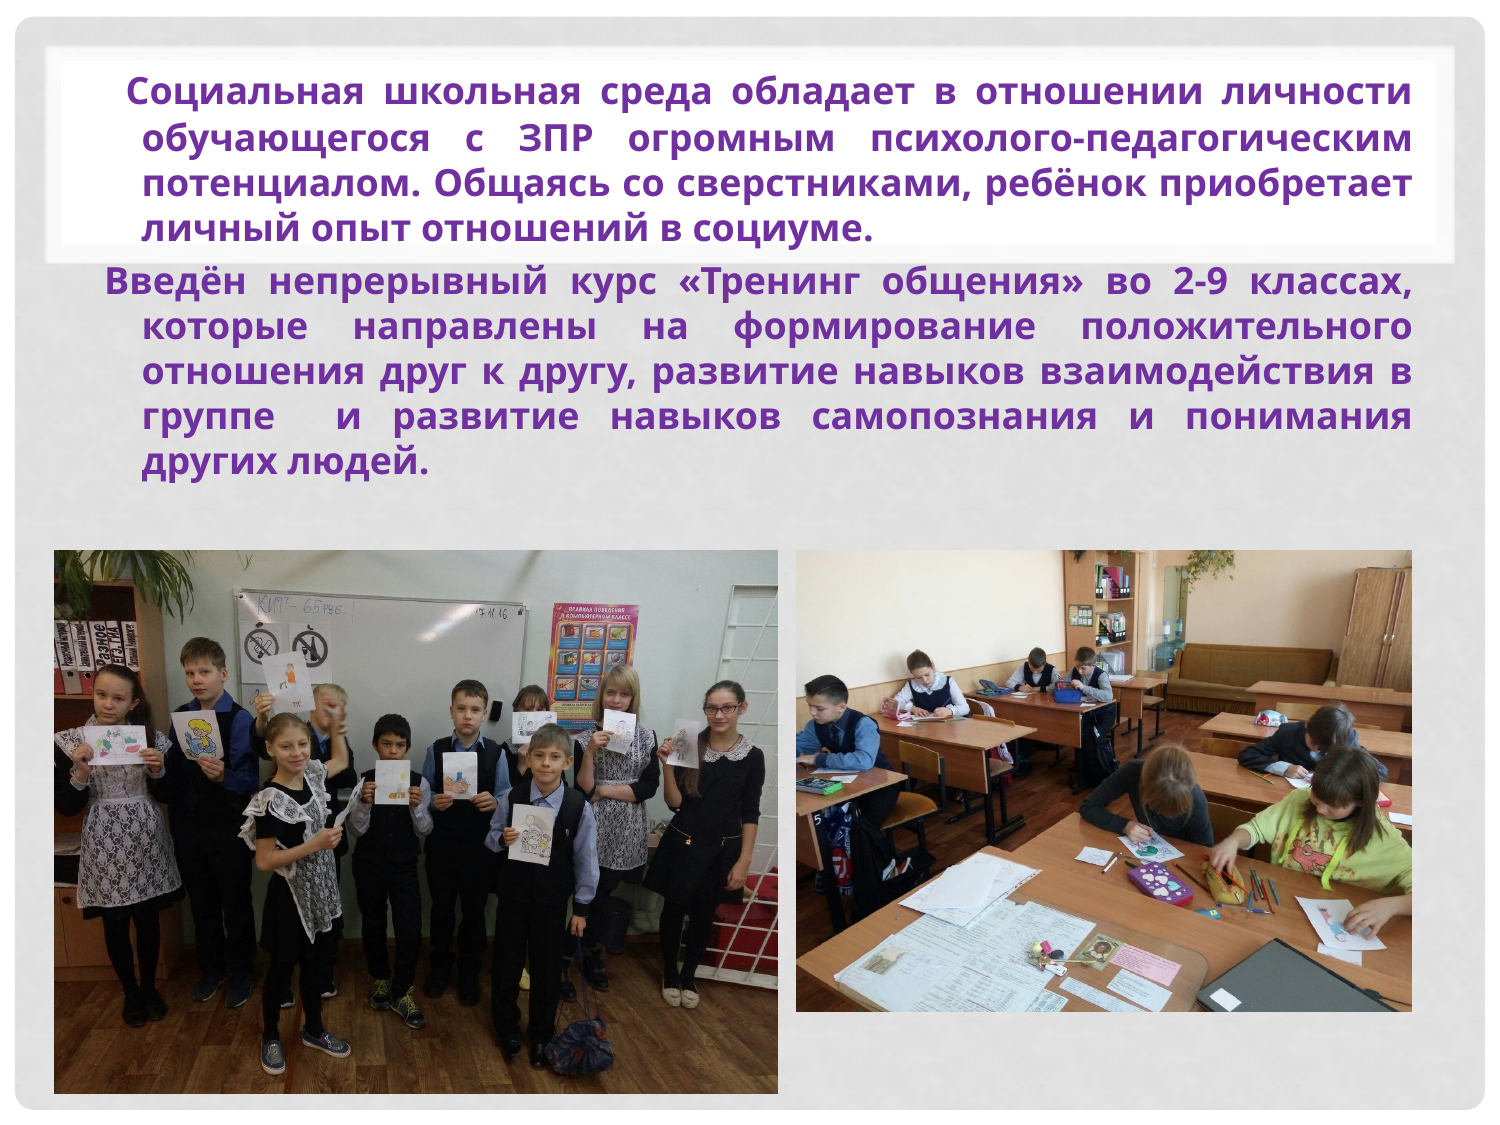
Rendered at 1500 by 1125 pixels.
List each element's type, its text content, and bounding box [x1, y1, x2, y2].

picture [796, 550, 1412, 1013]
list Социальная школьная среда обладает в отношении личности обучающегося с ЗПР огромным психолого-педагогическим потенциалом. Общаясь со сверстниками, ребёнок приобретает личный опыт отношений в социуме. Введён непрерывный курс «Тренинг общения» во 2-9 классах, которые направлены на формирование положительного отношения друг к другу, развитие навыков взаимодействия в группе и развитие навыков самопознания и понимания других людей. [70, 46, 1429, 849]
picture [54, 550, 778, 1094]
